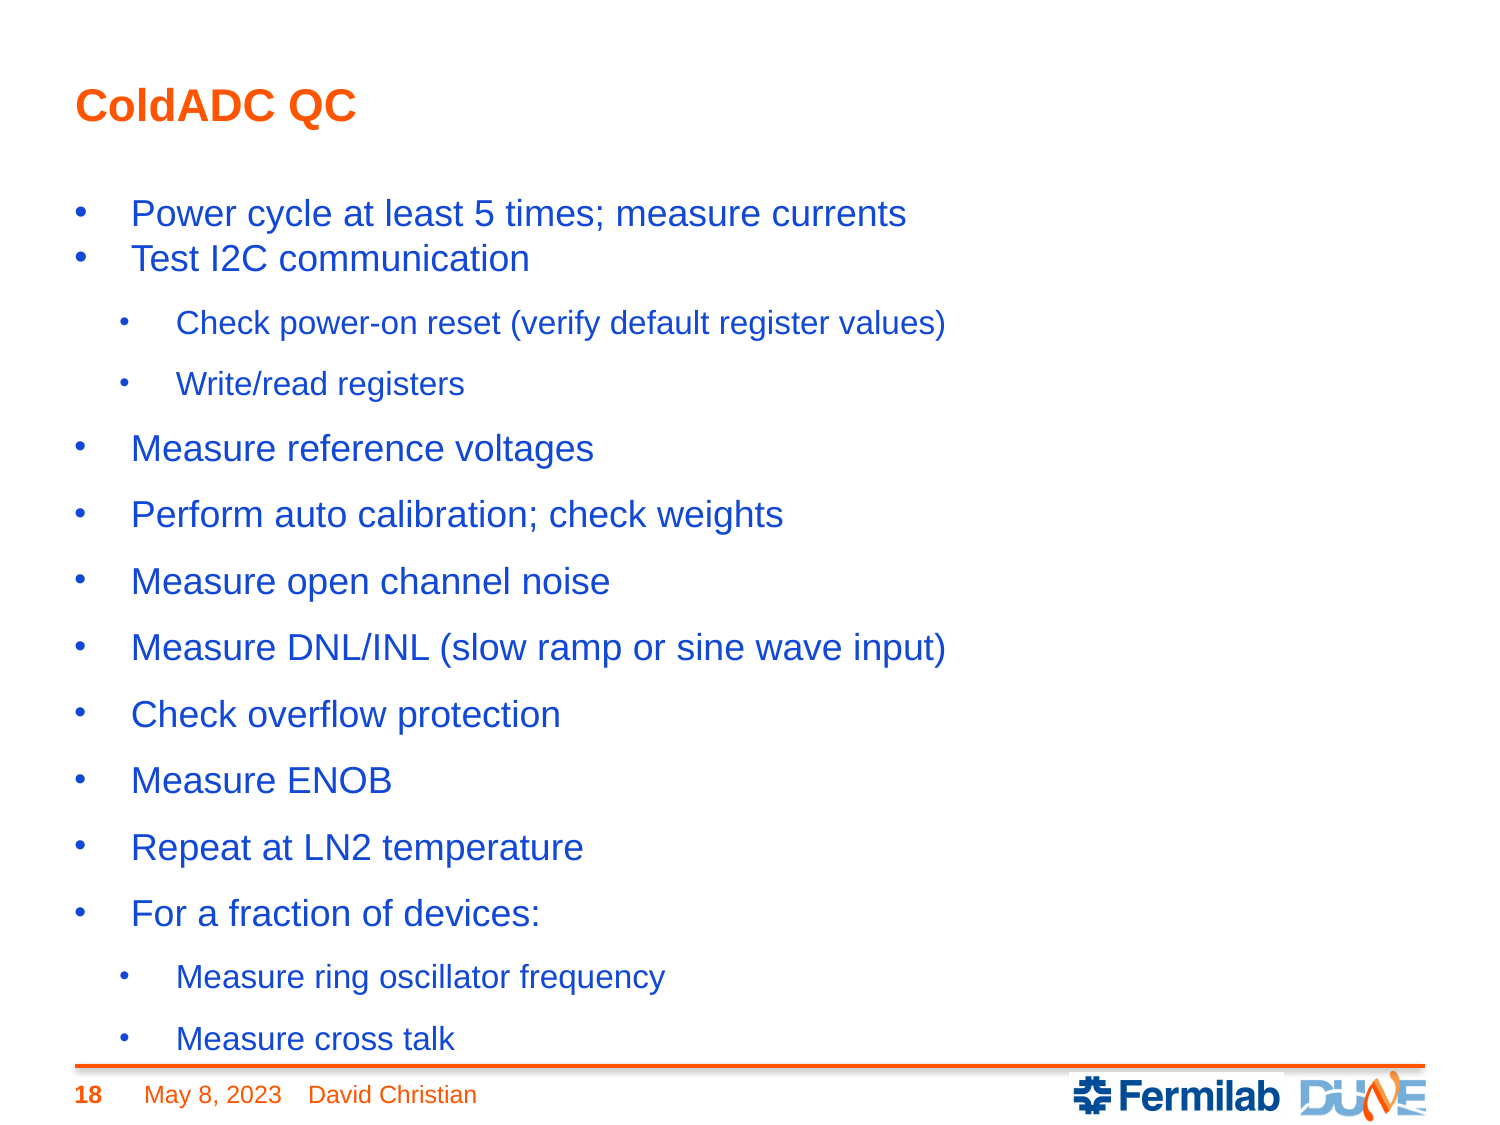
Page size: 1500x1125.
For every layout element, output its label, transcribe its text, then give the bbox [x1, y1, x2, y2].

slide_number 18 [74, 1082, 145, 1109]
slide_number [145, 1082, 308, 1109]
footer David Christian [308, 1082, 1022, 1109]
list Power cycle at least 5 times; measure currents Test I2C communication Check power-on reset (verify default register values) Write/read registers Measure reference voltages Perform auto calibration; check weights Measure open channel noise Measure DNL/INL (slow ramp or sine wave input) Check overflow protection Measure ENOB Repeat at LN2 temperature For a fraction of devices: Measure ring oscillator frequency Measure cross talk [74, 182, 1425, 978]
picture [1069, 1072, 1284, 1119]
title ColdADC QC [75, 75, 1425, 182]
picture [1299, 1068, 1427, 1122]
